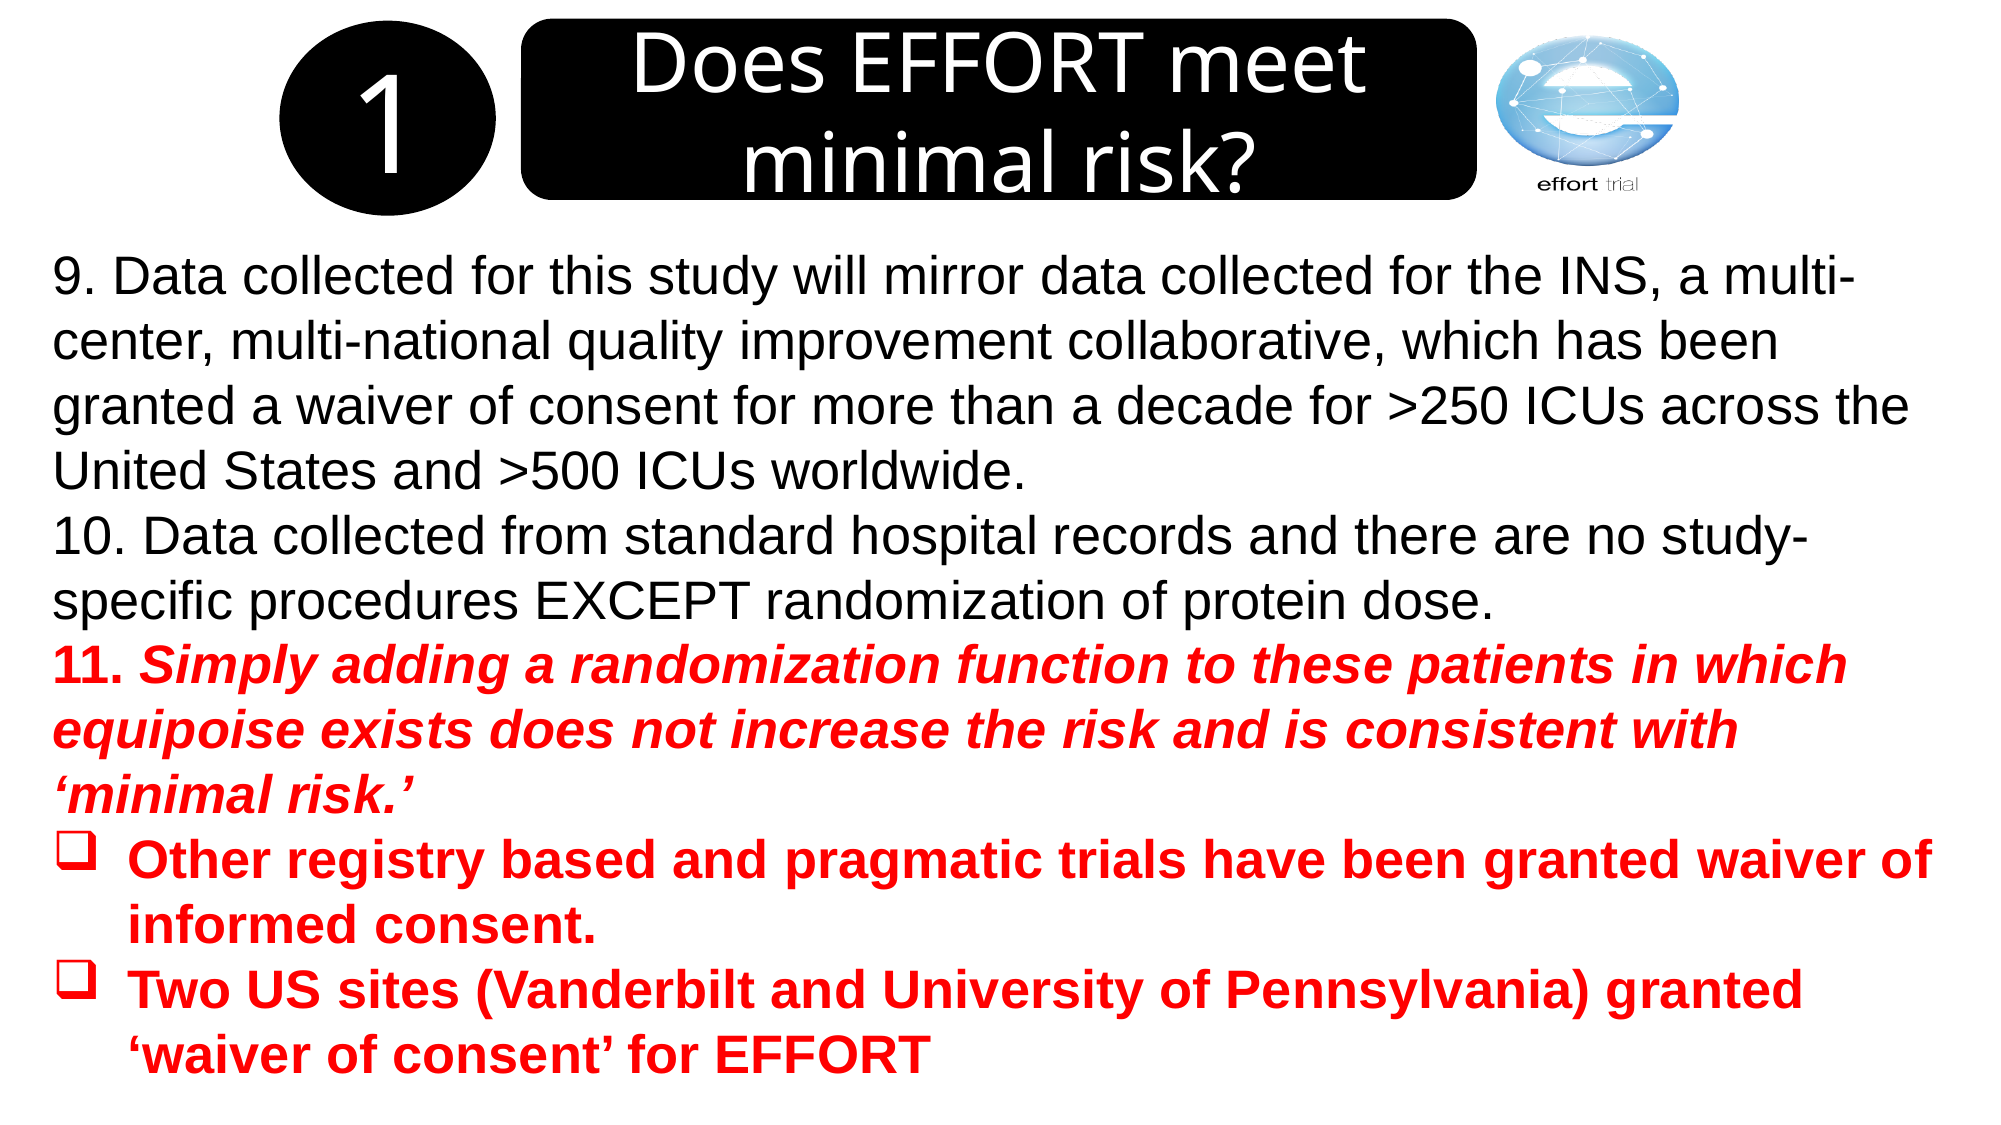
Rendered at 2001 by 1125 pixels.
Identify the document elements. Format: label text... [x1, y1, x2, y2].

text_box Does EFFORT meet minimal risk? [520, 18, 1477, 200]
picture [1496, 35, 1679, 199]
text_box 1 [279, 20, 496, 216]
text_box 9. Data collected for this study will mirror data collected for the INS, a multi-center, multi-national quality improvement collaborative, which has been granted a waiver of consent for more than a decade for >250 ICUs across the United States and >500 ICUs worldwide. 10. Data collected from standard hospital records and there are no study-specific procedures EXCEPT randomization of protein dose. 11. Simply adding a randomization function to these patients in which equipoise exists does not increase the risk and is consistent with ‘minimal risk.’ Other registry based and pragmatic trials have been granted waiver of informed consent. Two US sites (Vanderbilt and University of Pennsylvania) granted ‘waiver of consent’ for EFFORT [37, 232, 1983, 1092]
